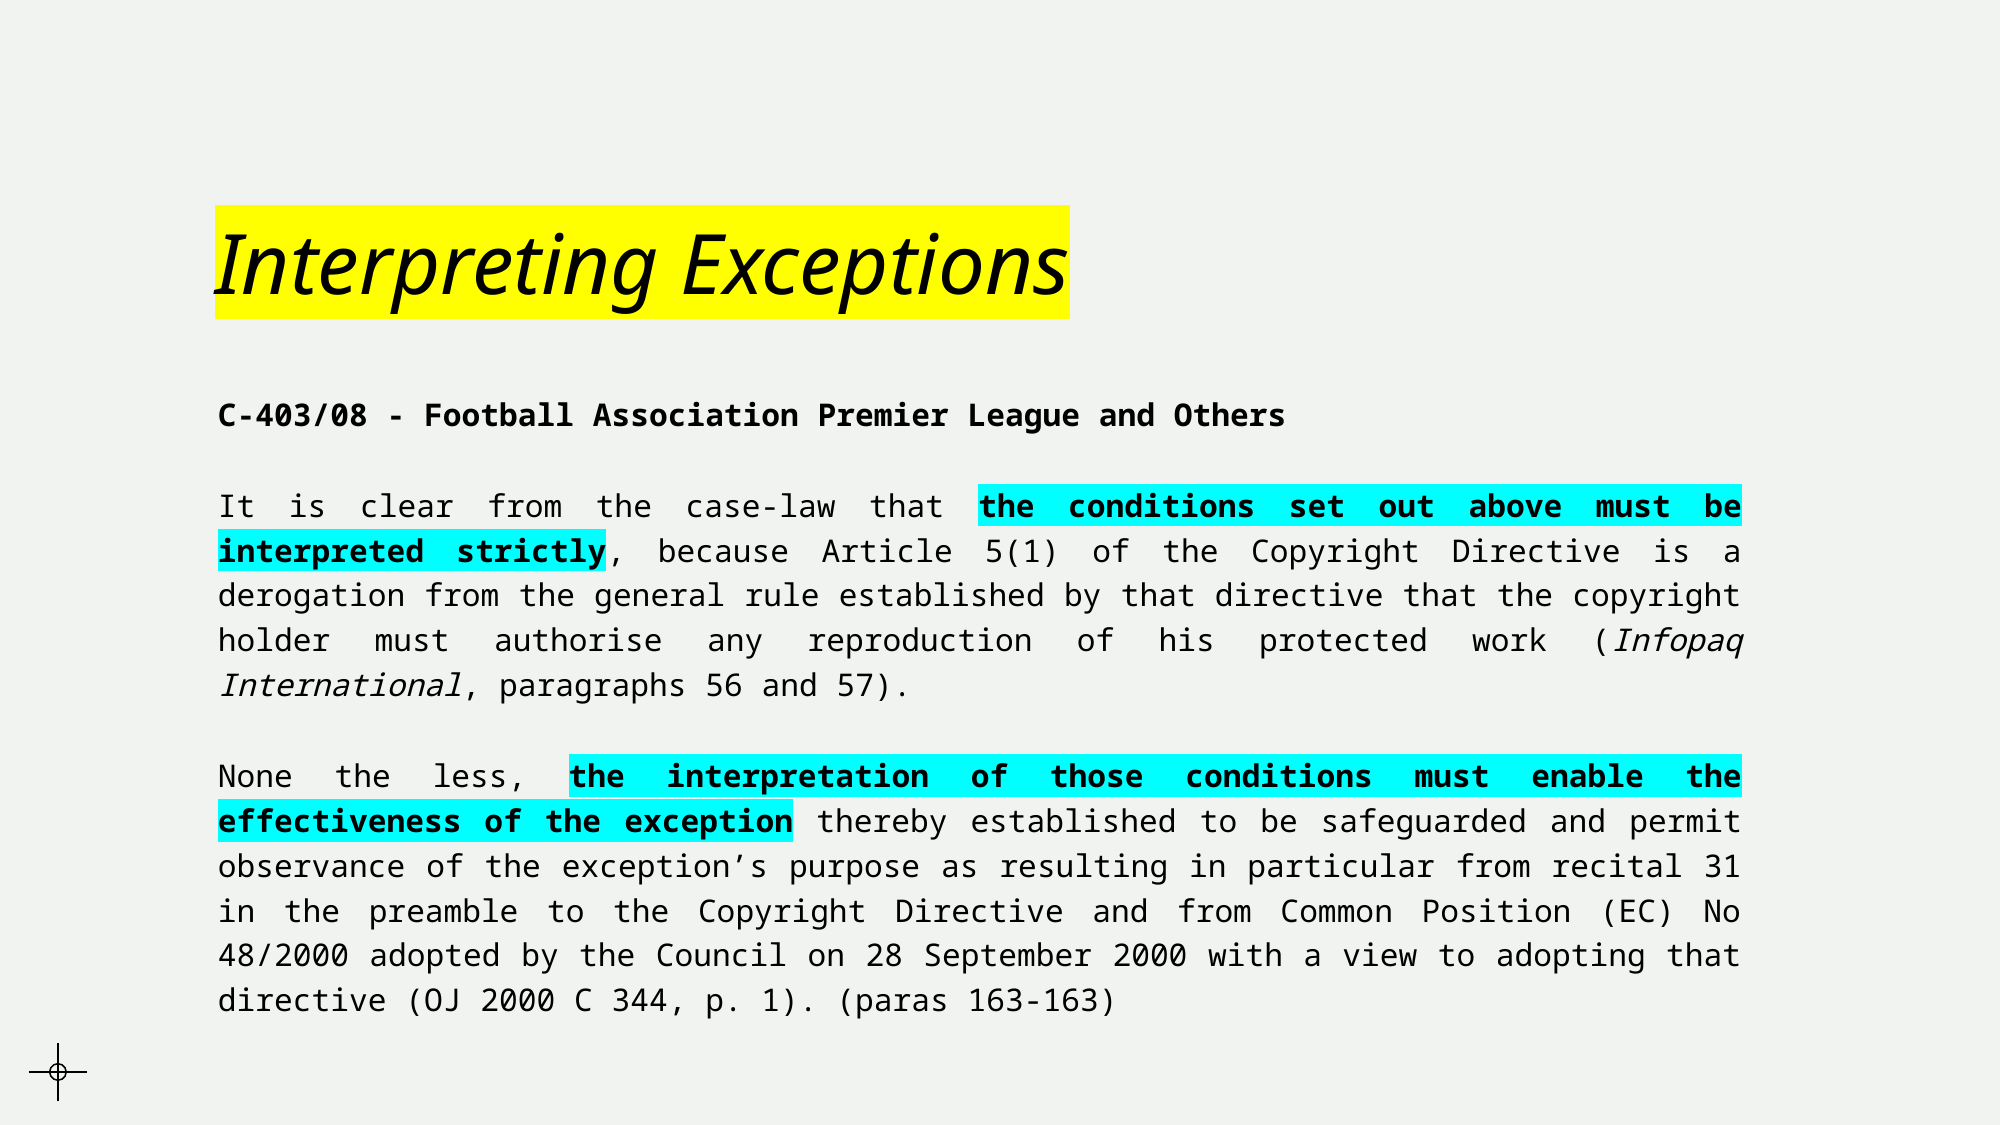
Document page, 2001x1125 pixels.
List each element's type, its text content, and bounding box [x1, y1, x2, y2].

title Interpreting Exceptions [200, 59, 1758, 319]
list C-403/08 - Football Association Premier League and Others It is clear from the case-law that the conditions set out above must be interpreted strictly, because Article 5(1) of the Copyright Directive is a derogation from the general rule established by that directive that the copyright holder must authorise any reproduction of his protected work (Infopaq International, paragraphs 56 and 57). None the less, the interpretation of those conditions must enable the effectiveness of the exception thereby established to be safeguarded and permit observance of the exception’s purpose as resulting in particular from recital 31 in the preamble to the Copyright Directive and from Common Position (EC) No 48/2000 adopted by the Council on 28 September 2000 with a view to adopting that directive (OJ 2000 C 344, p. 1). (paras 163-163) [200, 380, 1758, 1013]
